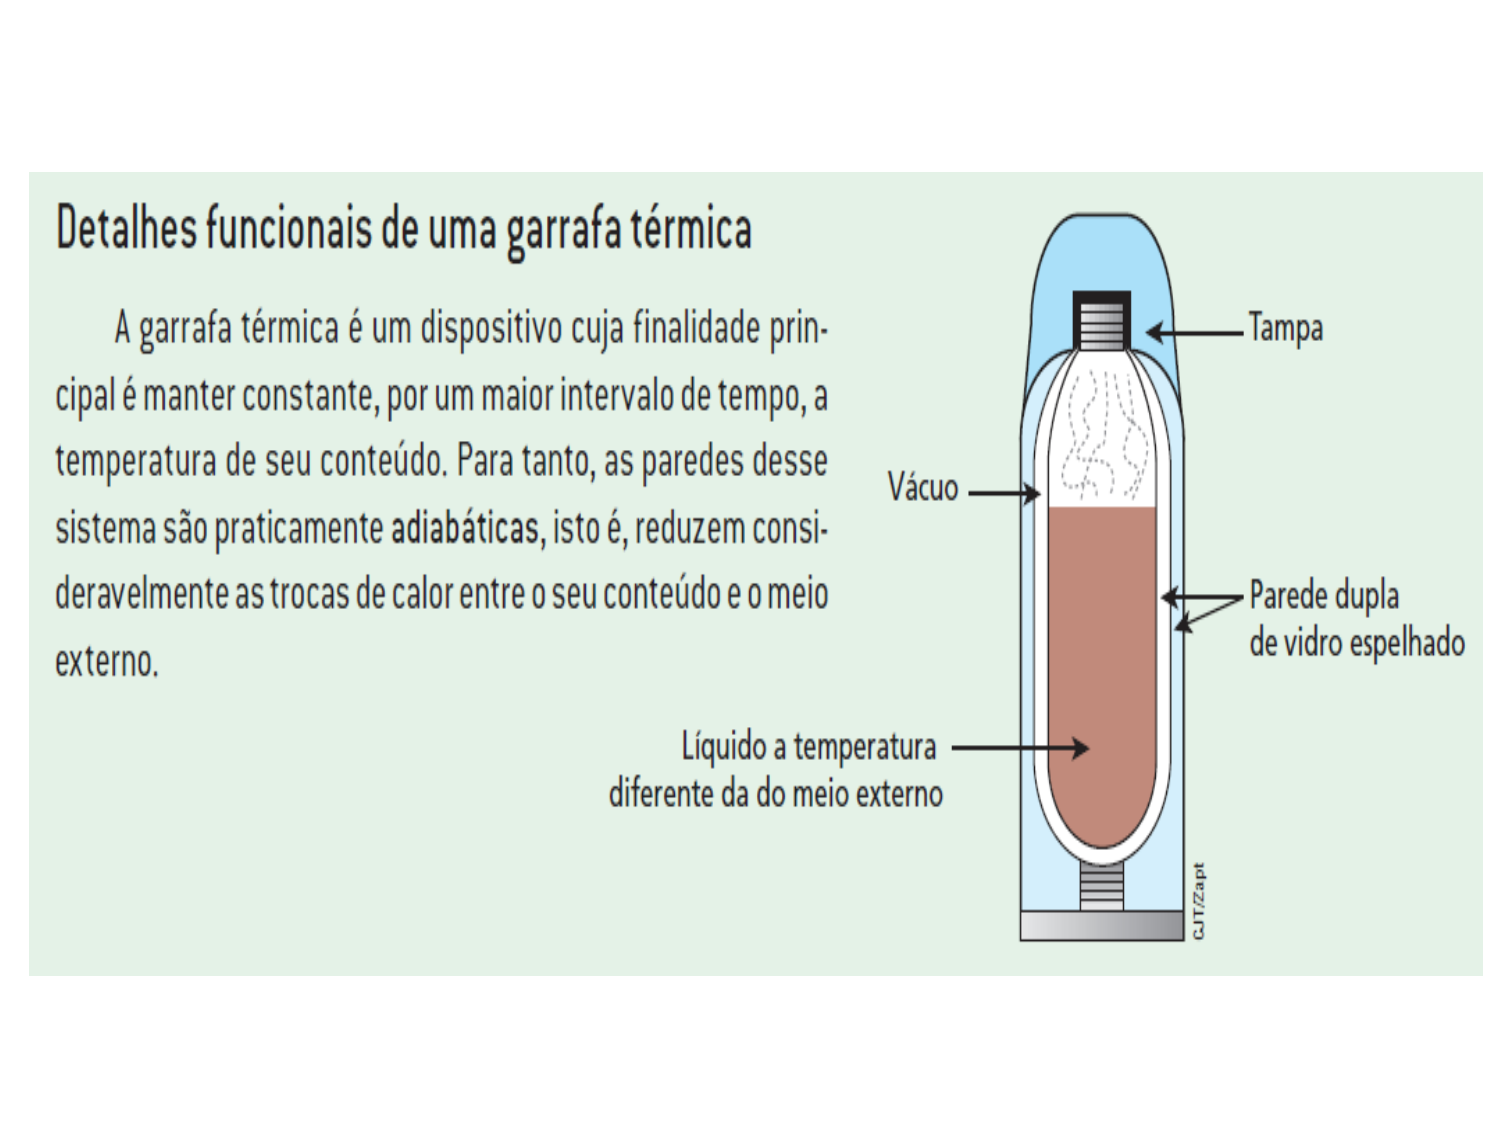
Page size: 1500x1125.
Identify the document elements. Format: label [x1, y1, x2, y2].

picture [29, 172, 1483, 977]
